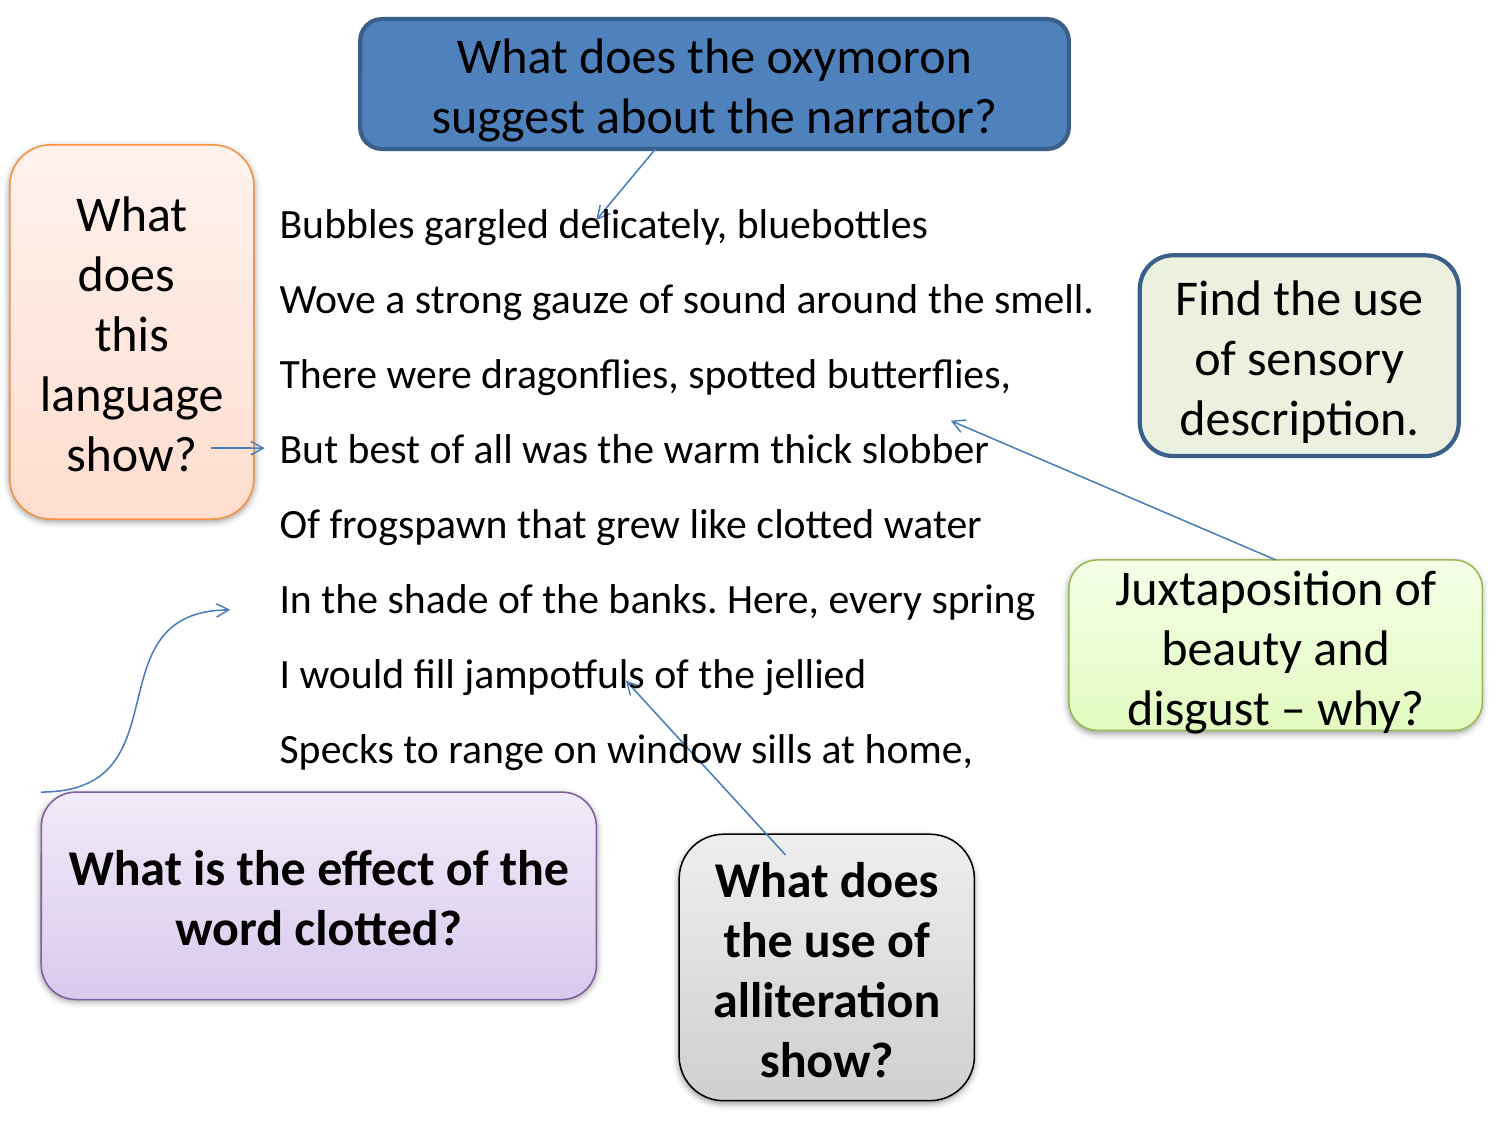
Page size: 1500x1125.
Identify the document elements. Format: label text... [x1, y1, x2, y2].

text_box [596, 148, 656, 221]
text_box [625, 680, 786, 856]
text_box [950, 420, 1276, 561]
text_box What does the use of alliteration show? [678, 833, 976, 1102]
text_box Juxtaposition of beauty and disgust – why? [1114, 559, 1484, 732]
text_box What does this language show? [8, 144, 255, 520]
text_box Find the use of sensory description. [1137, 253, 1461, 459]
text_box What is the effect of the word clotted? [40, 791, 598, 1001]
text_box Bubbles gargled delicately, bluebottles Wove a strong gauze of sound around the smell. There were dragonflies, spotted butterflies, But best of all was the warm thick slobber Of frogspawn that grew like clotted water In the shade of the banks. Here, every spring I would fill jampotfuls of the jellied Specks to range on window sills at home, [264, 164, 1114, 779]
text_box What does the oxymoron suggest about the narrator? [358, 16, 1071, 152]
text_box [40, 609, 231, 793]
